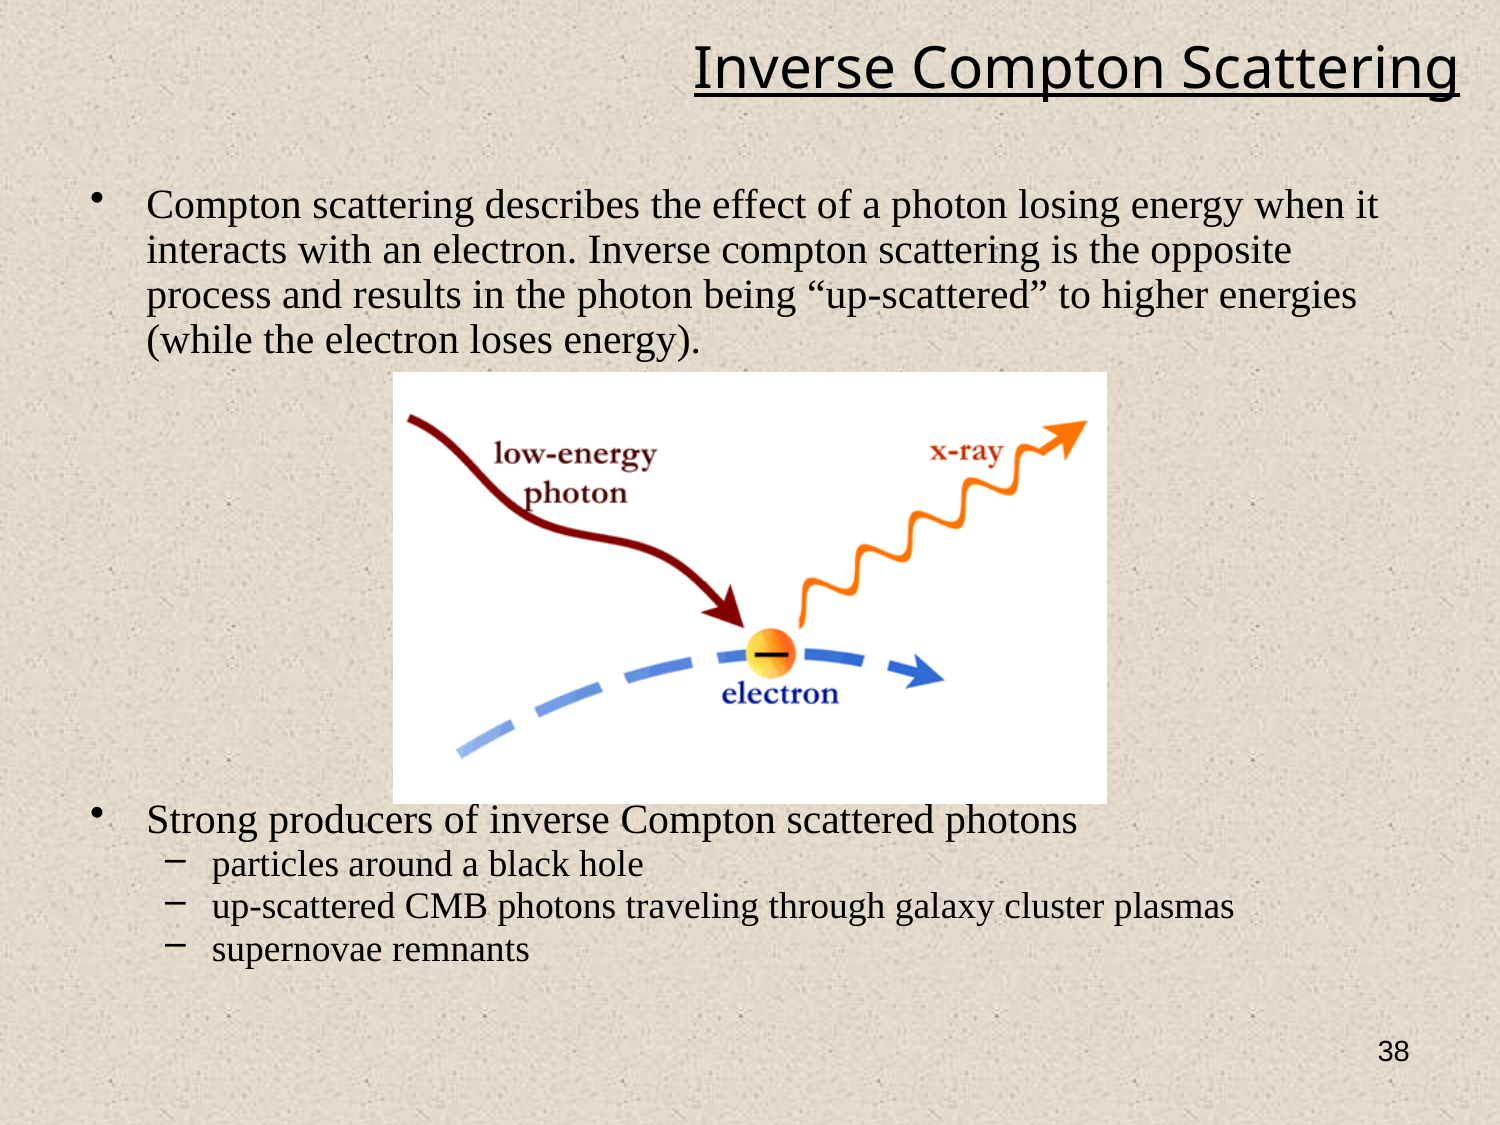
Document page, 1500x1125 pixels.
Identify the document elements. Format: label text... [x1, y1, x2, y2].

picture [0, 0, 1500, 1125]
title Inverse Compton Scattering [12, 22, 1475, 108]
list Compton scattering describes the effect of a photon losing energy when it interacts with an electron. Inverse compton scattering is the opposite process and results in the photon being “up-scattered” to higher energies (while the electron loses energy). Strong producers of inverse Compton scattered photons particles around a black hole up-scattered CMB photons traveling through galaxy cluster plasmas supernovae remnants [75, 174, 1425, 1005]
slide_number 38 [1074, 1024, 1425, 1103]
